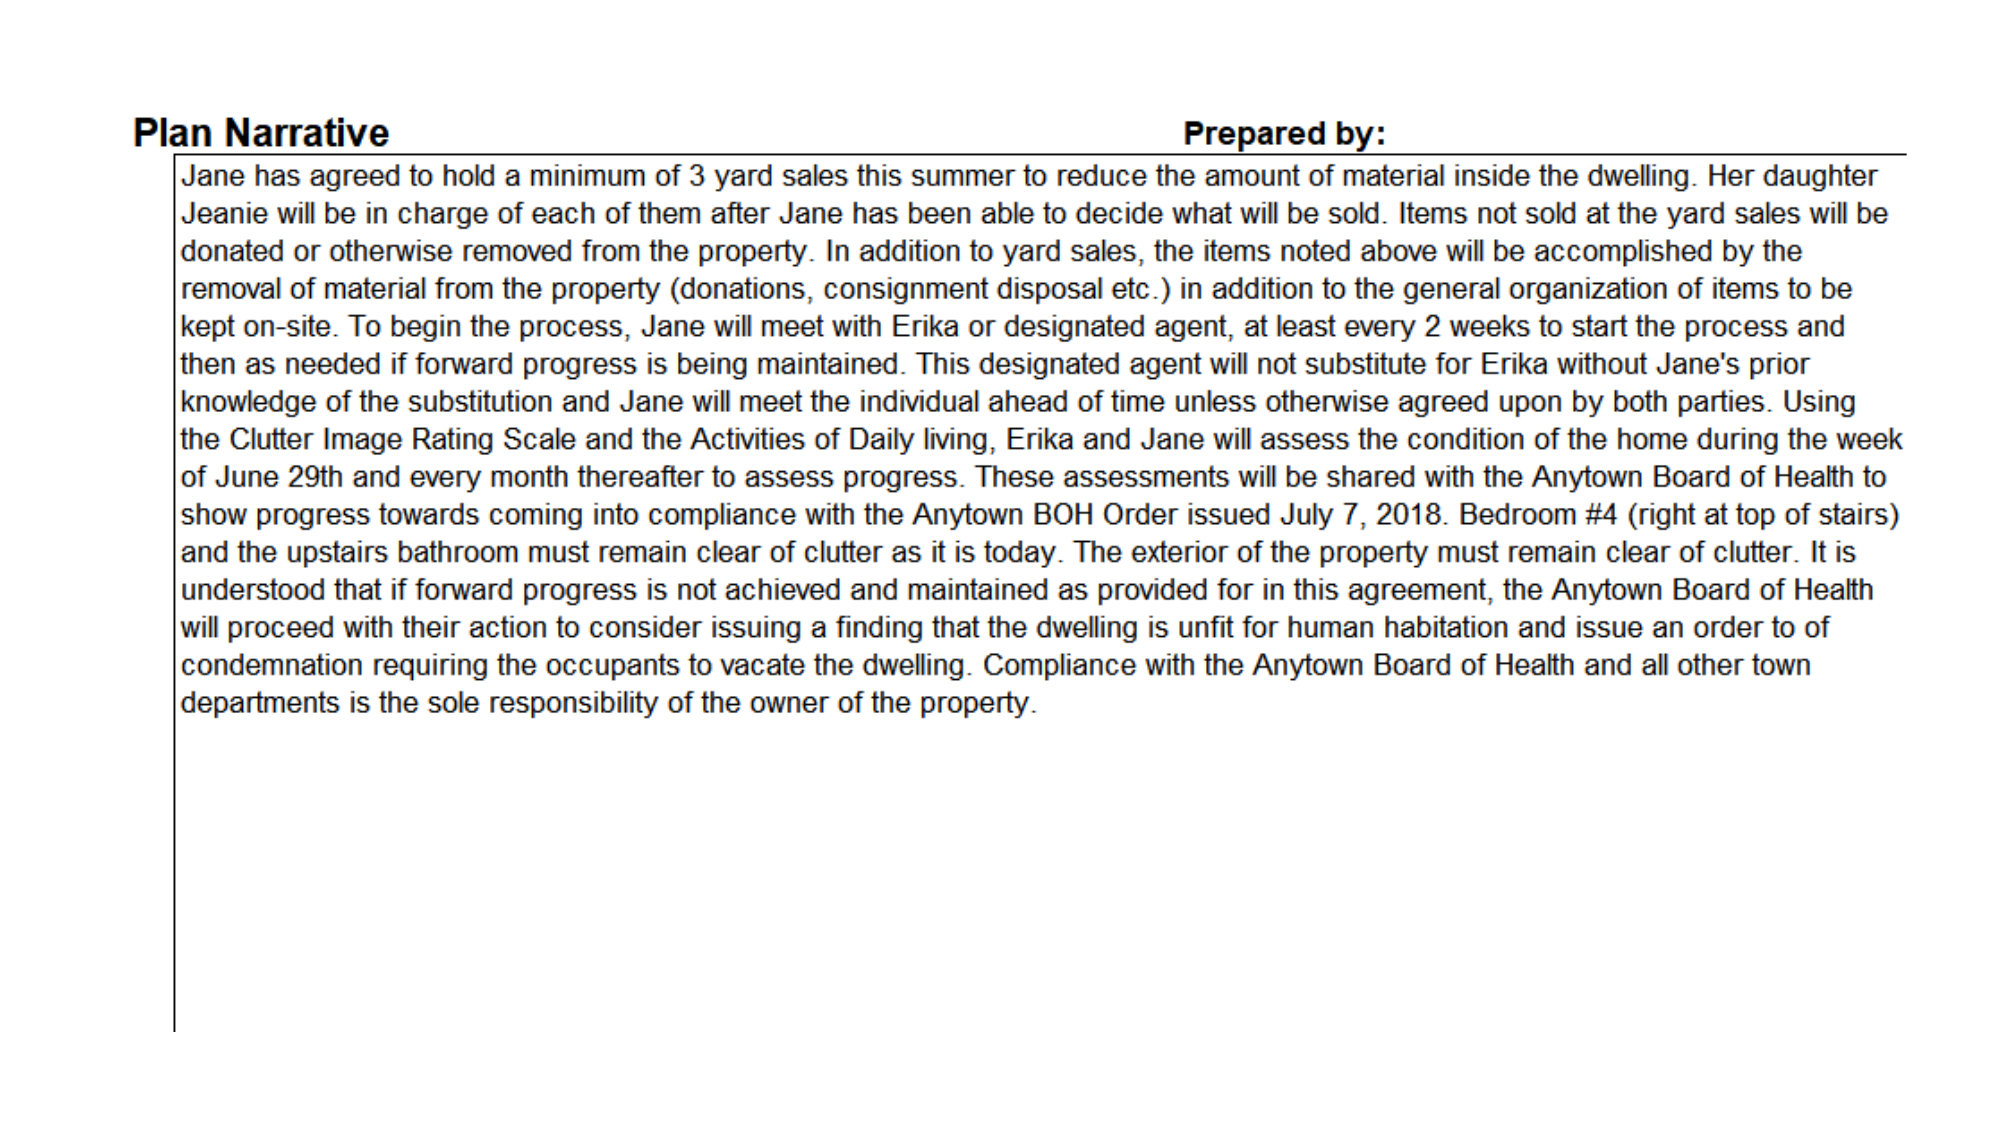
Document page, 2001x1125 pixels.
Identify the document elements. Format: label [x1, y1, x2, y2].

picture [93, 93, 1907, 1032]
